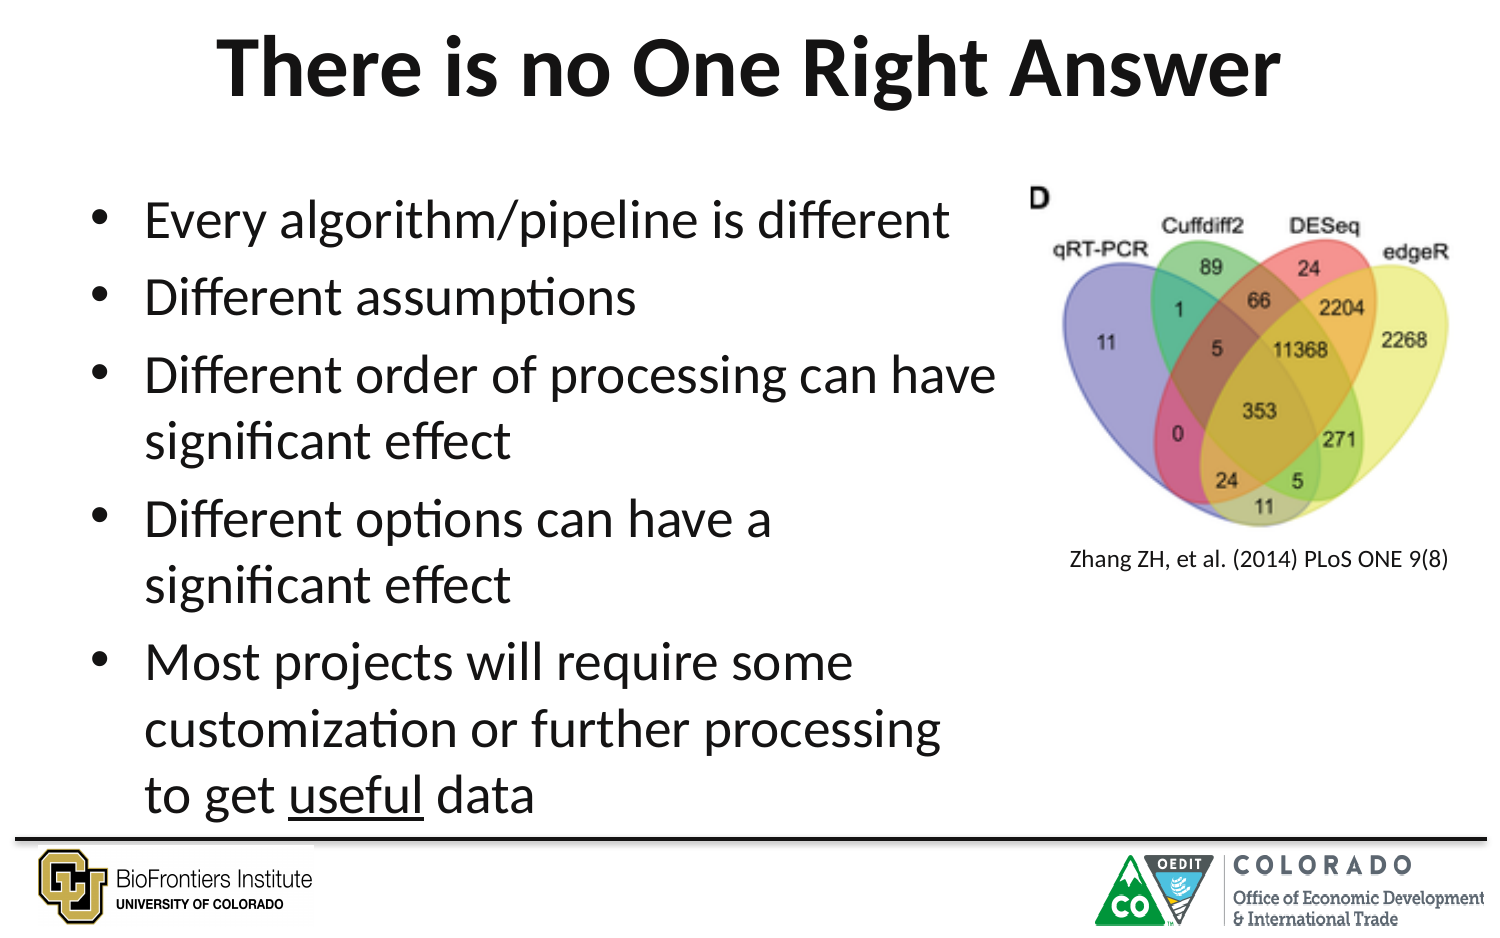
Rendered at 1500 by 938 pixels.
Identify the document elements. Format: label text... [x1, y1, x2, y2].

picture [1030, 175, 1468, 535]
picture [38, 845, 314, 927]
picture [1095, 855, 1484, 926]
text_box Zhang ZH, et al. (2014) PLoS ONE 9(8) [1054, 541, 1467, 581]
list Every algorithm/pipeline is different Different assumptions Different order of processing can have significant effect Different options can have a significant effect Most projects will require some customization or further processing to get useful data [75, 175, 1016, 838]
title There is no One Right Answer [75, 1, 1425, 121]
